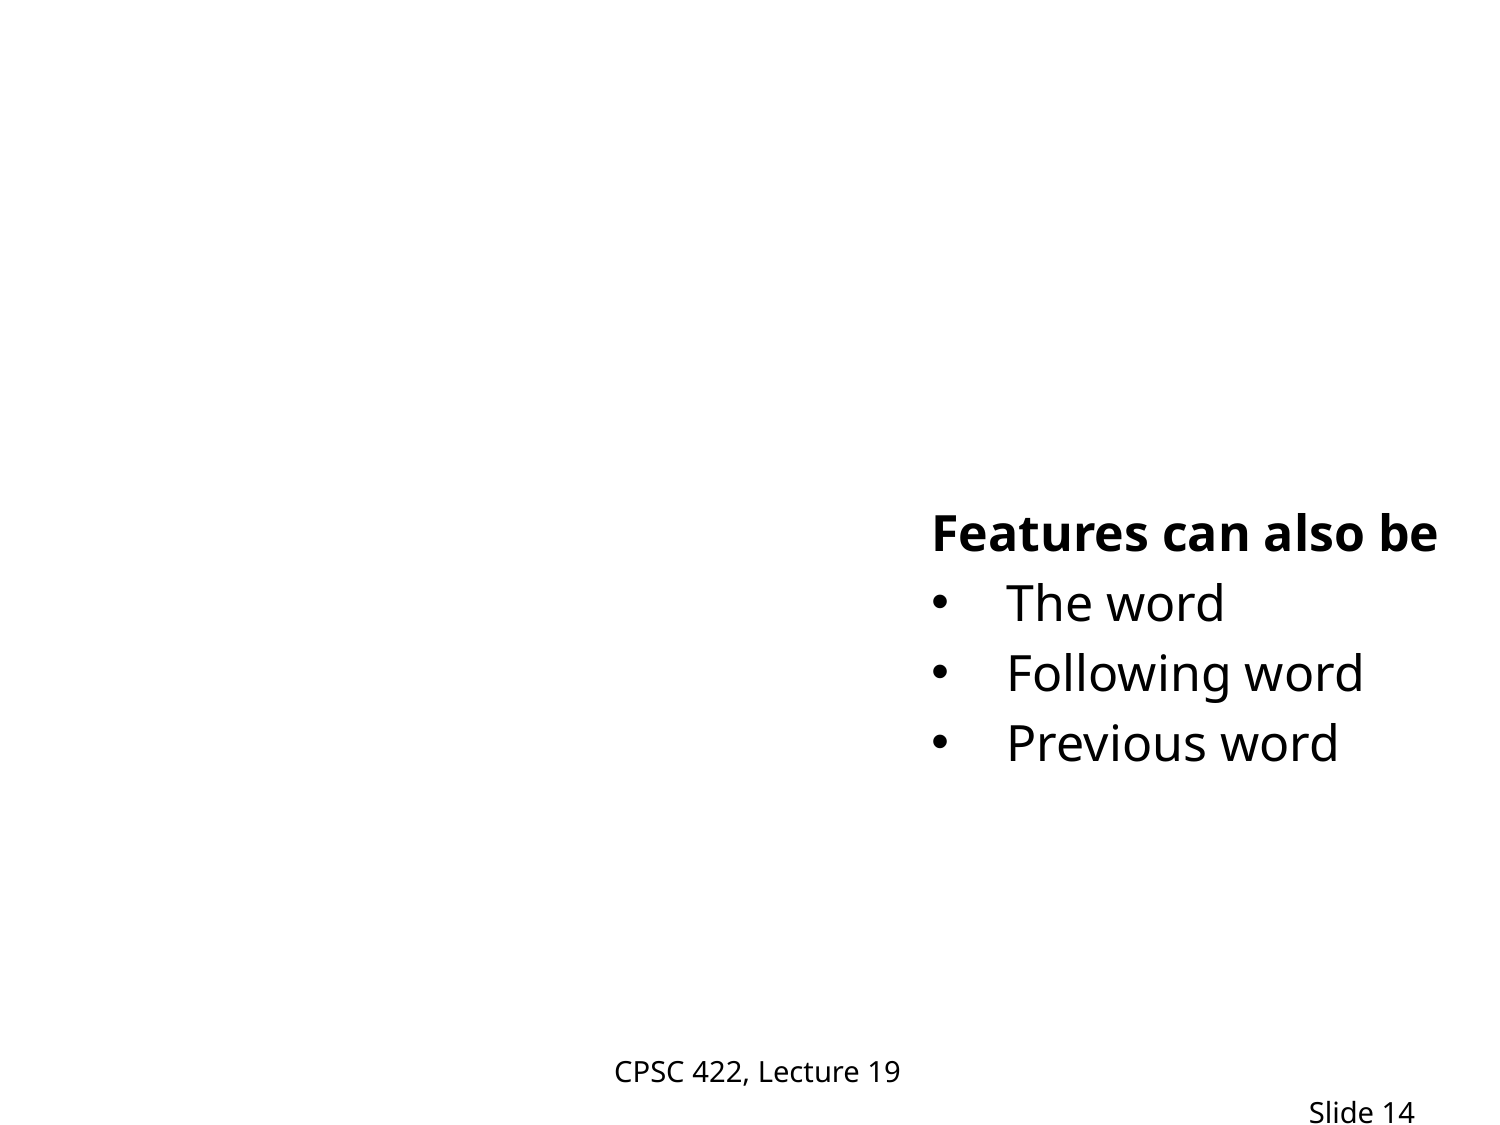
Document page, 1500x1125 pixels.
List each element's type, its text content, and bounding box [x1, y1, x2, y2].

slide_number Slide 14 [1117, 1087, 1431, 1125]
footer CPSC 422, Lecture 19 [520, 1049, 996, 1125]
list Features can also be The word Following word Previous word [916, 493, 1500, 893]
